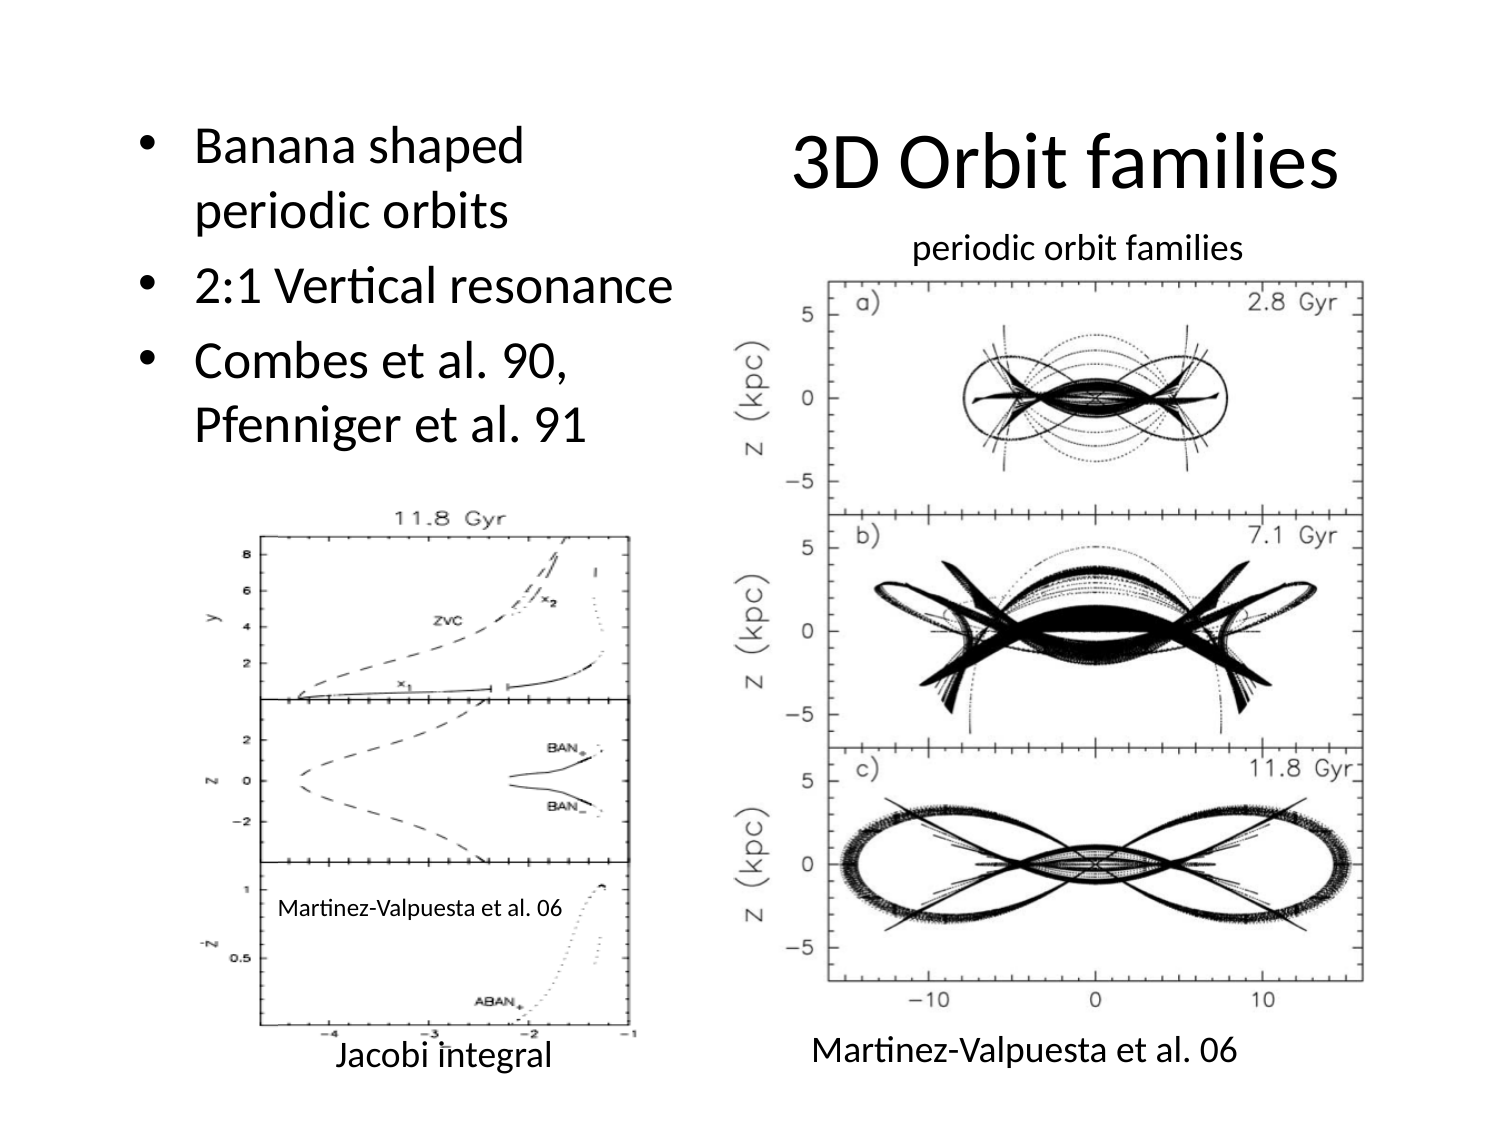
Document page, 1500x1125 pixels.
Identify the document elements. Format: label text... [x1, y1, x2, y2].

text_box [178, 509, 640, 1084]
picture [702, 276, 1376, 1019]
text_box Martinez-Valpuesta et al. 06 [796, 1017, 1429, 1078]
text_box periodic orbit families [897, 215, 1375, 275]
list Banana shaped periodic orbits 2:1 Vertical resonance Combes et al. 90, Pfenniger et al. 91 [123, 102, 694, 504]
title 3D Orbit families [756, 62, 1375, 250]
